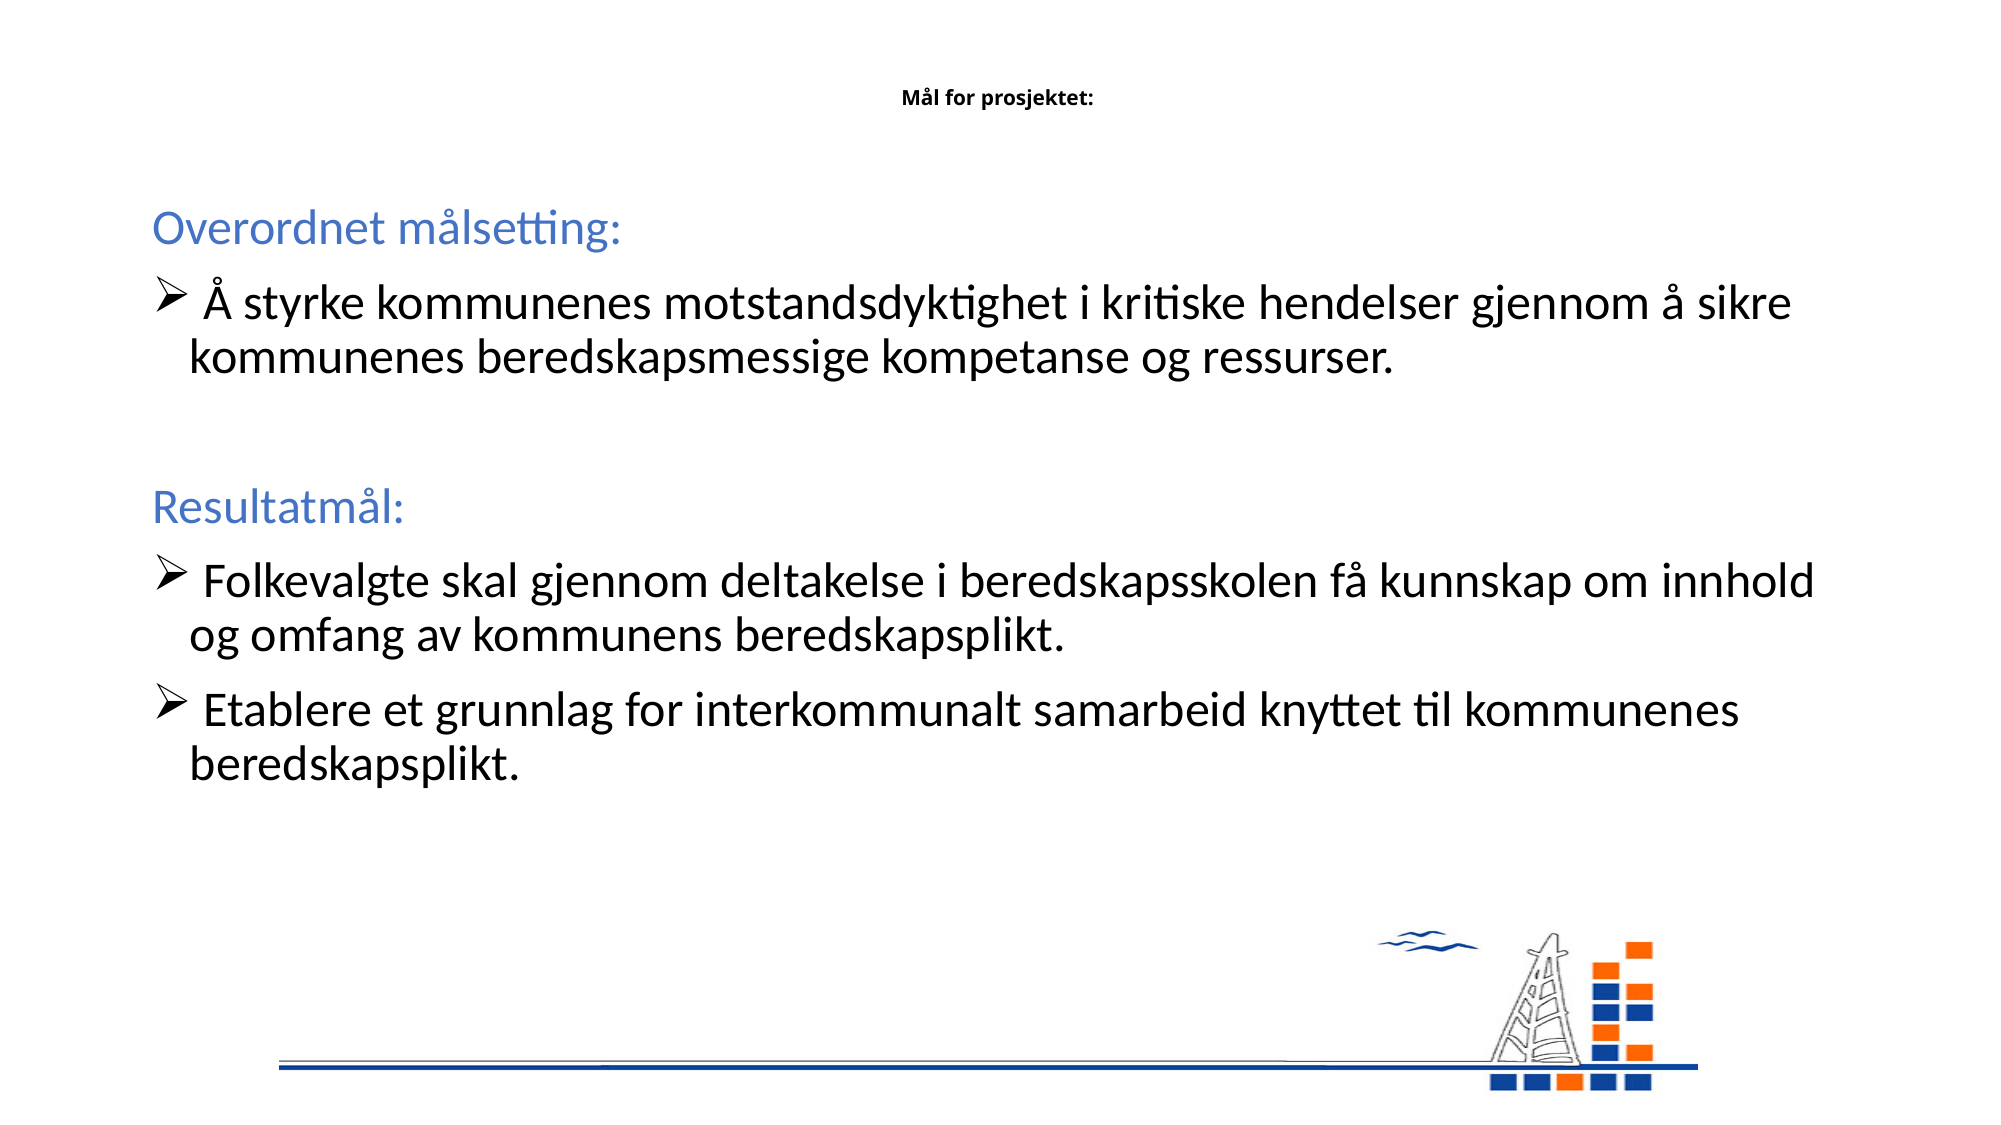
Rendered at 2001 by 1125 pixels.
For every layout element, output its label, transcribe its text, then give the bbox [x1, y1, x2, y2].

title Mål for prosjektet: [137, 59, 1863, 158]
picture [279, 904, 1698, 1120]
list Overordnet målsetting: Å styrke kommunenes motstandsdyktighet i kritiske hendelser gjennom å sikre kommunenes beredskapsmessige kompetanse og ressurser. Resultatmål: Folkevalgte skal gjennom deltakelse i beredskapsskolen få kunnskap om innhold og omfang av kommunens beredskapsplikt. Etablere et grunnlag for interkommunalt samarbeid knyttet til kommunenes beredskapsplikt. [137, 193, 1863, 1014]
